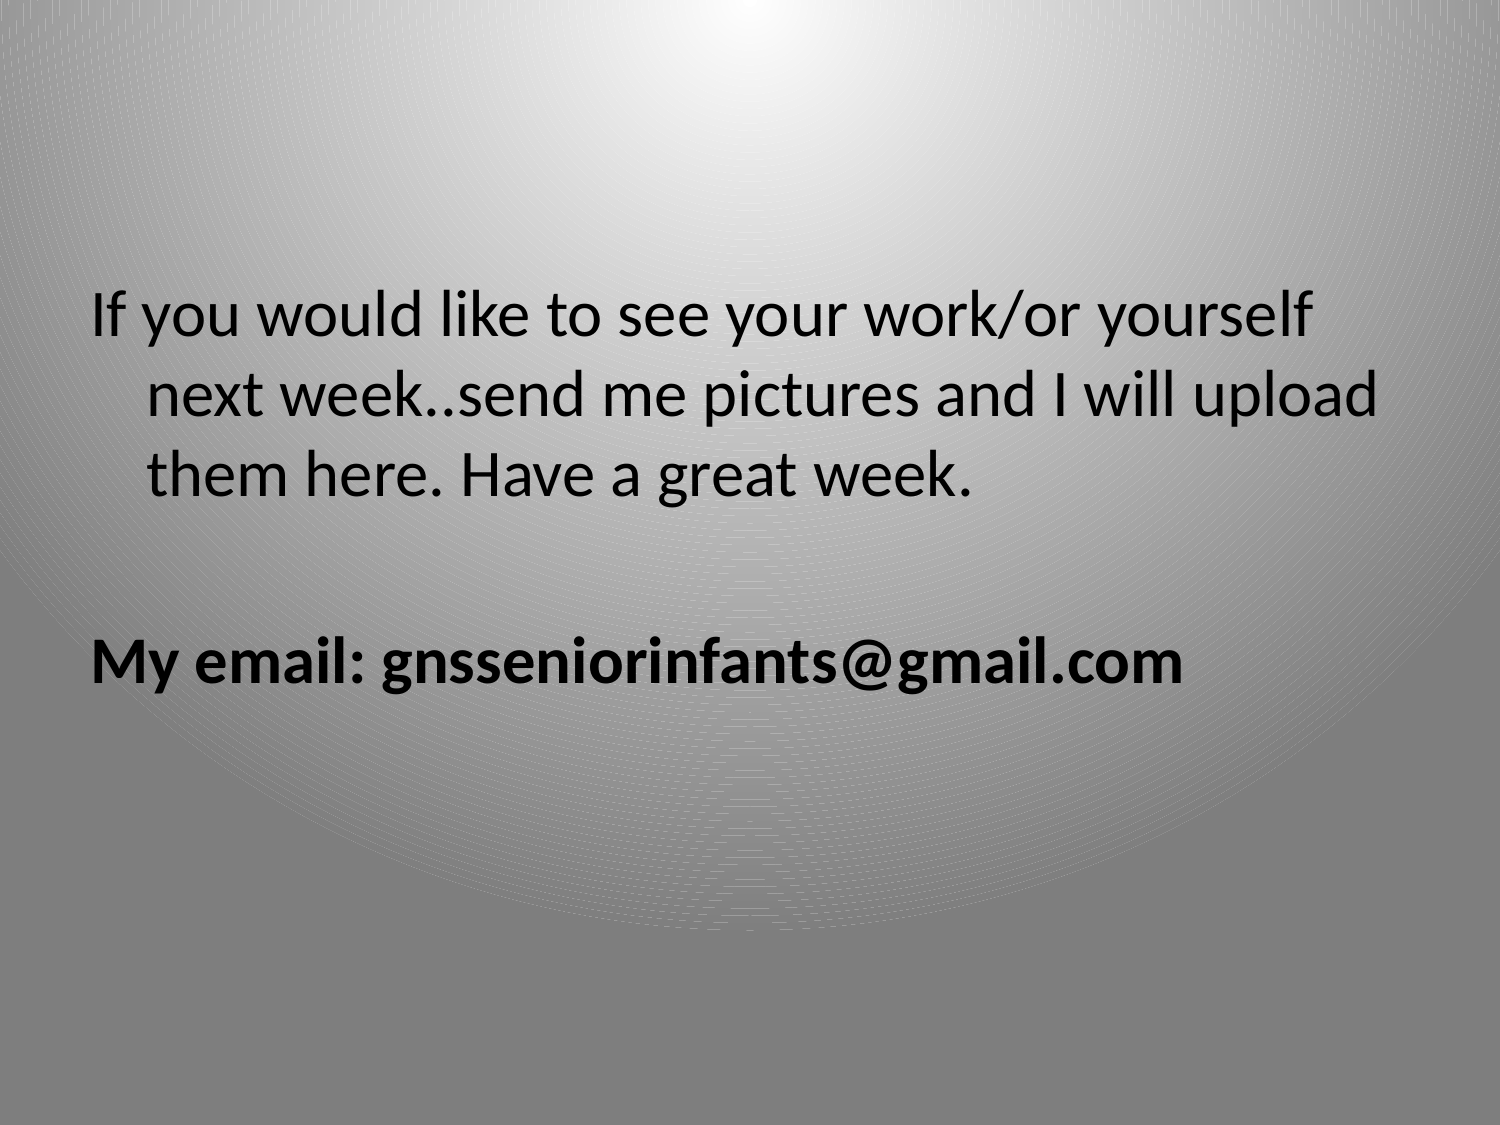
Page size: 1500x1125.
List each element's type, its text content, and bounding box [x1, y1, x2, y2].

list If you would like to see your work/or yourself next week..send me pictures and I will upload them here. Have a great week. My email: gnsseniorinfants@gmail.com [75, 262, 1425, 1005]
